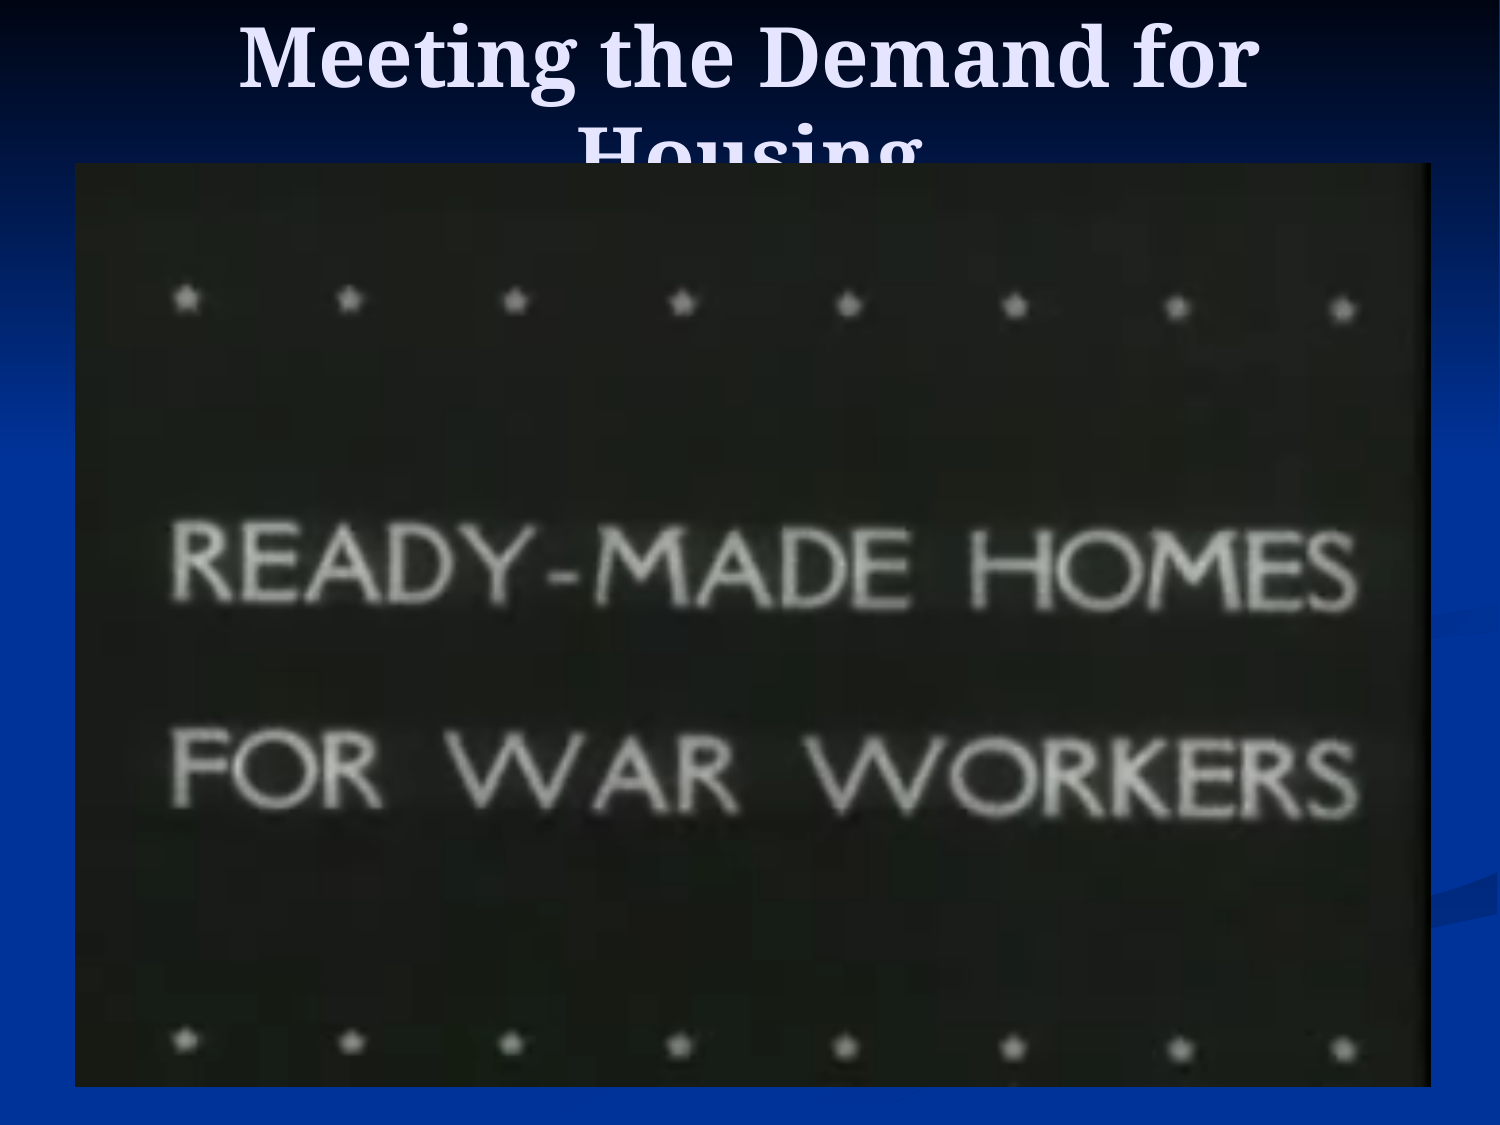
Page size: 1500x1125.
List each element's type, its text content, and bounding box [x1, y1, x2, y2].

title Meeting the Demand for Housing [74, 44, 1426, 161]
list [74, 162, 1432, 1088]
